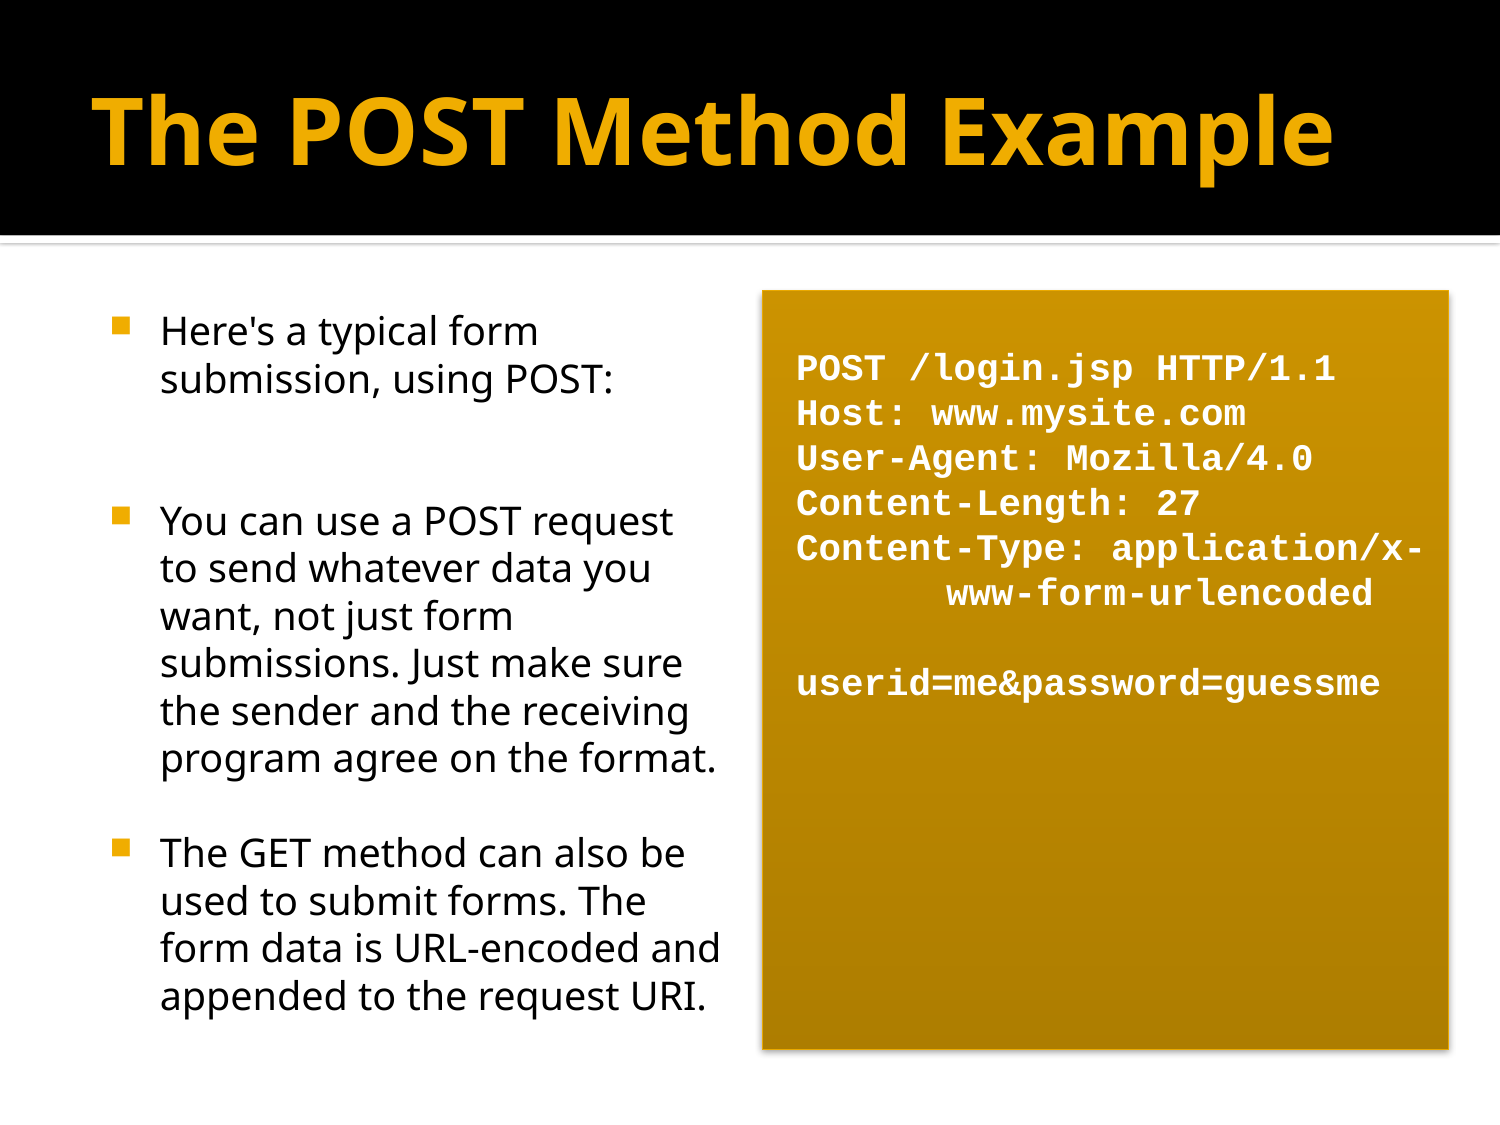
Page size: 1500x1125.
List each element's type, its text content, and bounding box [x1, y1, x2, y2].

text_box POST /login.jsp HTTP/1.1 Host: www.mysite.com User-Agent: Mozilla/4.0 Content-Length: 27 Content-Type: application/x- www-form-urlencoded userid=me&password=guessme [762, 290, 1449, 1050]
title The POST Method Example [75, 24, 1425, 231]
list Here's a typical form submission, using POST: You can use a POST request to send whatever data you want, not just form submissions. Just make sure the sender and the receiving program agree on the format. The GET method can also be used to submit forms. The form data is URL-encoded and appended to the request URI. [75, 291, 738, 1050]
